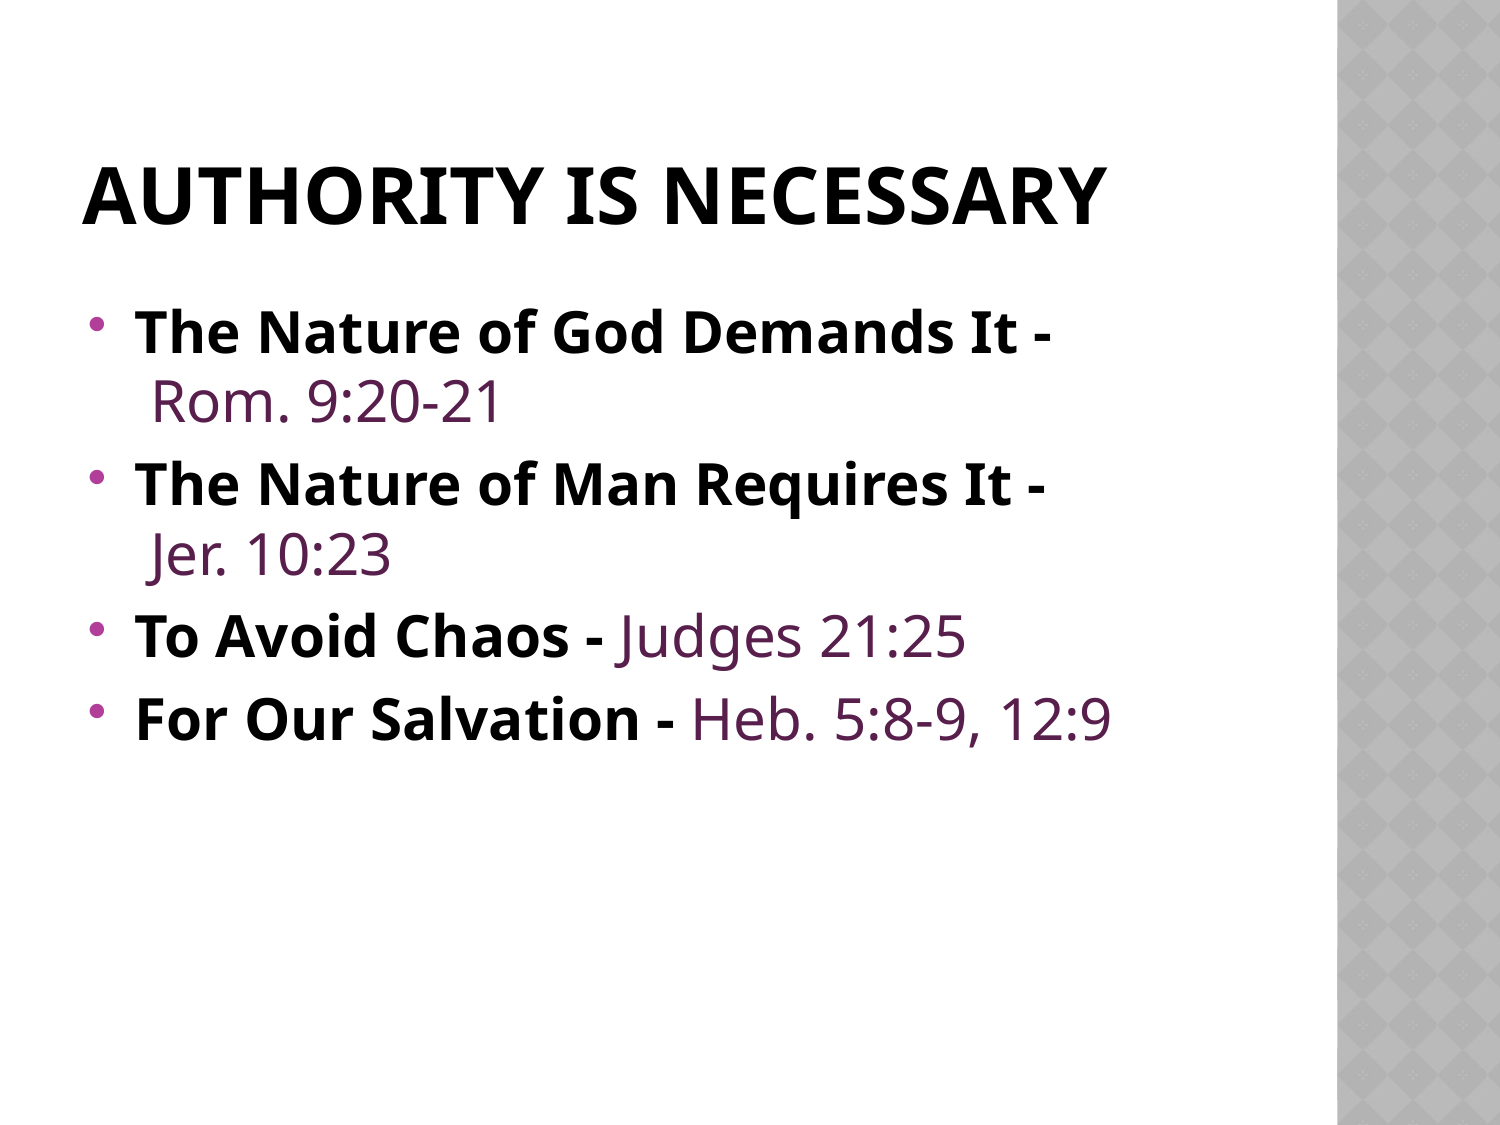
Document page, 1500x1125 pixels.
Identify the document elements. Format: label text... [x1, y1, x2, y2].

list The Nature of God Demands It - Rom. 9:20-21 The Nature of Man Requires It - Jer. 10:23 To Avoid Chaos - Judges 21:25 For Our Salvation - Heb. 5:8-9, 12:9 [75, 287, 1263, 1059]
title Authority is necessary [75, 52, 1263, 240]
